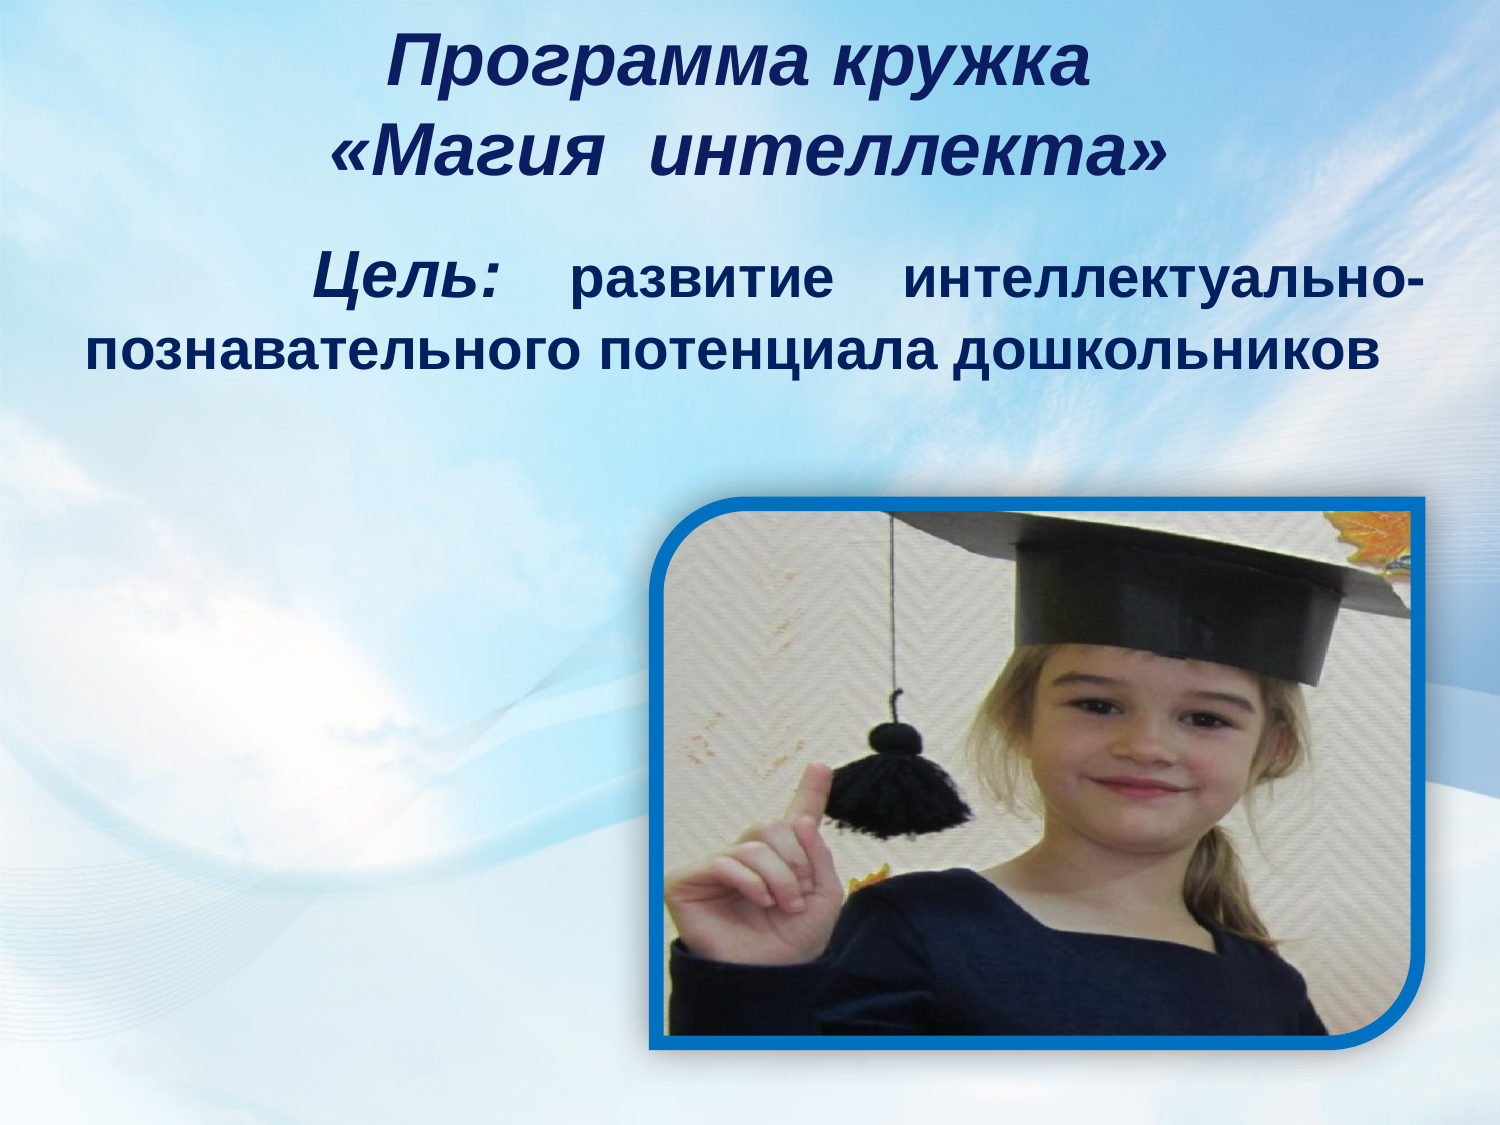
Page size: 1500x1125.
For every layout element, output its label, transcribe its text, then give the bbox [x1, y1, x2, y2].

picture [0, 199, 1500, 1125]
text_box Цель: развитие интеллектуально-познавательного потенциала дошкольников [70, 223, 1442, 389]
text_box Программа кружка «Магия интеллекта» [0, 3, 1500, 199]
